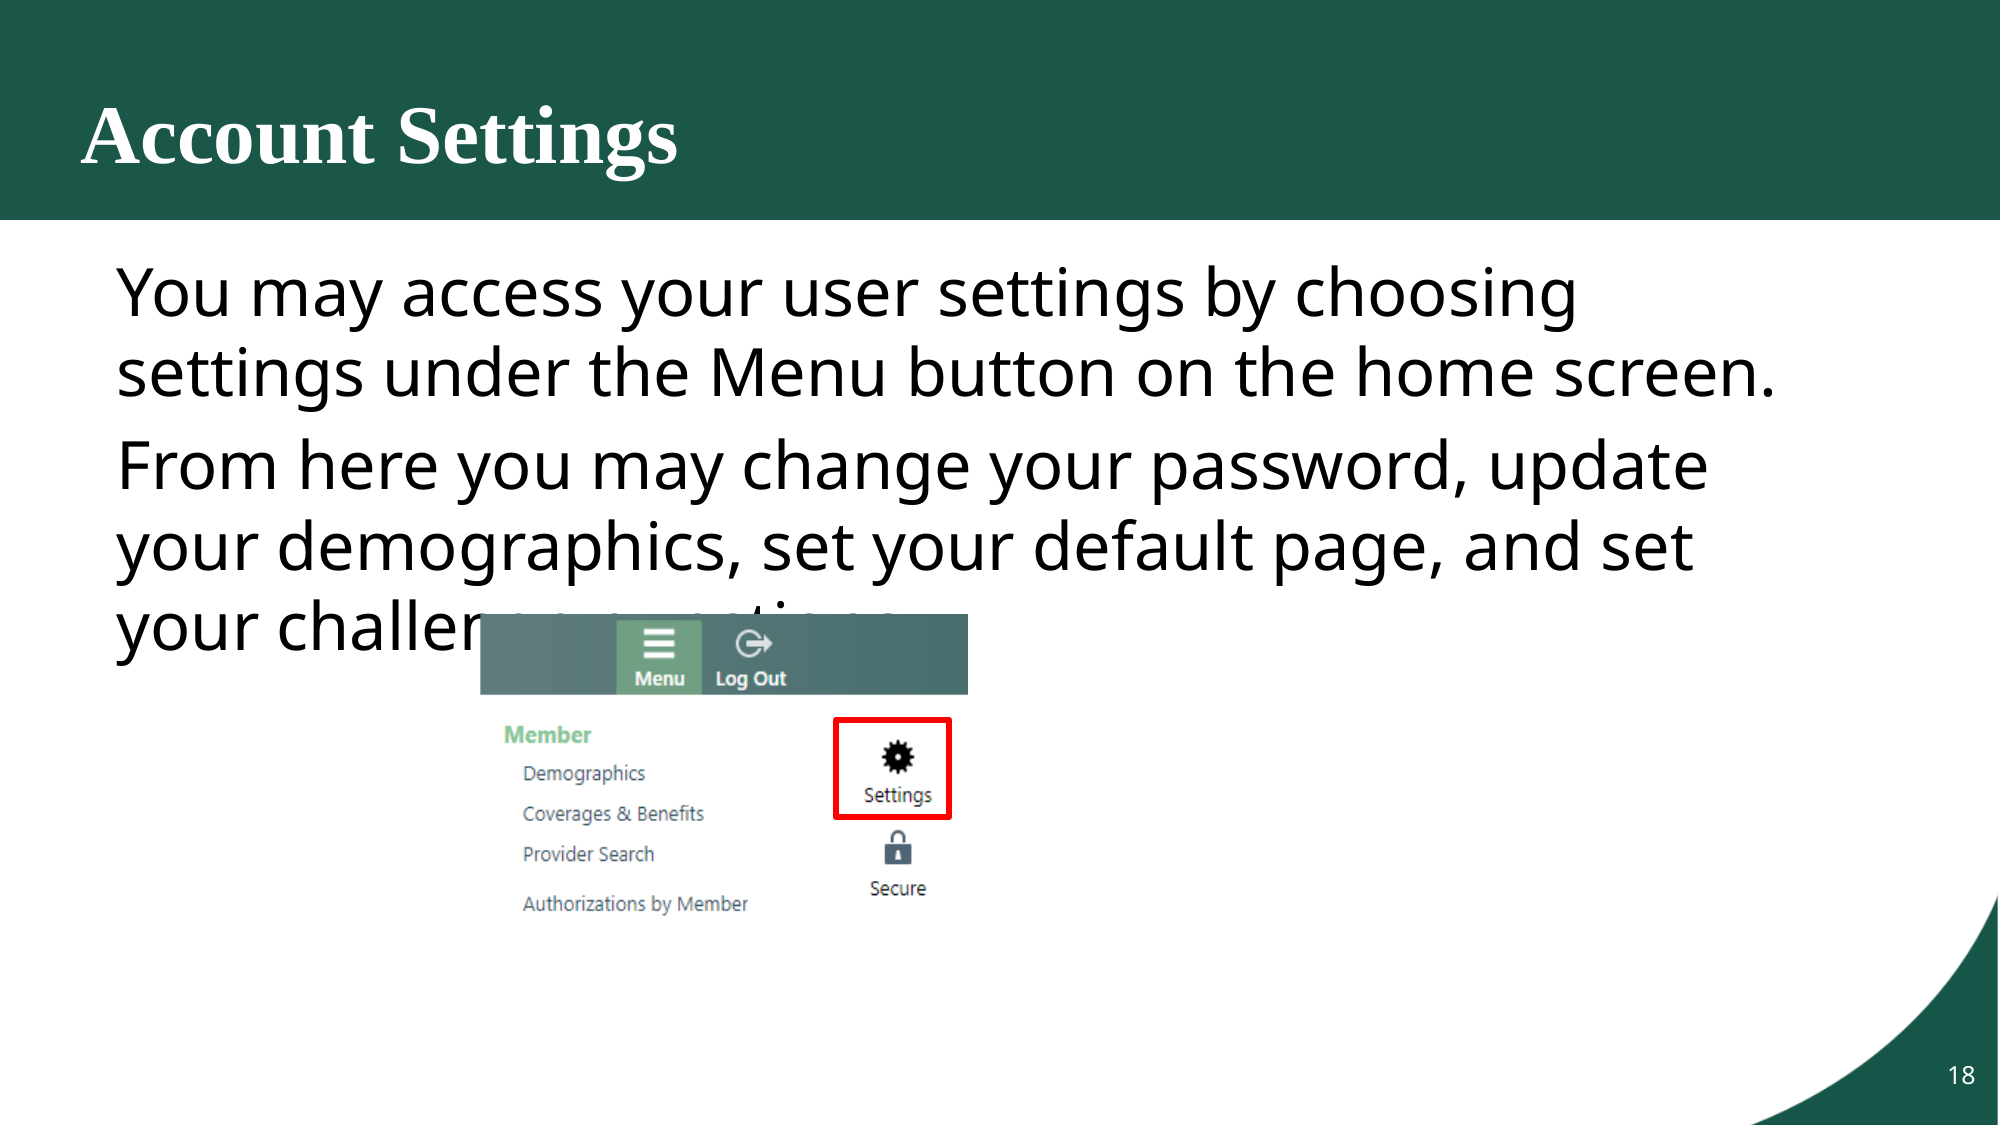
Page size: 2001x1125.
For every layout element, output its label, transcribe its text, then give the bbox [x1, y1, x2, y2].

picture [480, 613, 969, 923]
text_box You may access your user settings by choosing settings under the Menu button on the home screen. From here you may change your password, update your demographics, set your default page, and set your challenge questions. [101, 242, 1836, 1062]
text_box Account Settings [0, 0, 2000, 220]
